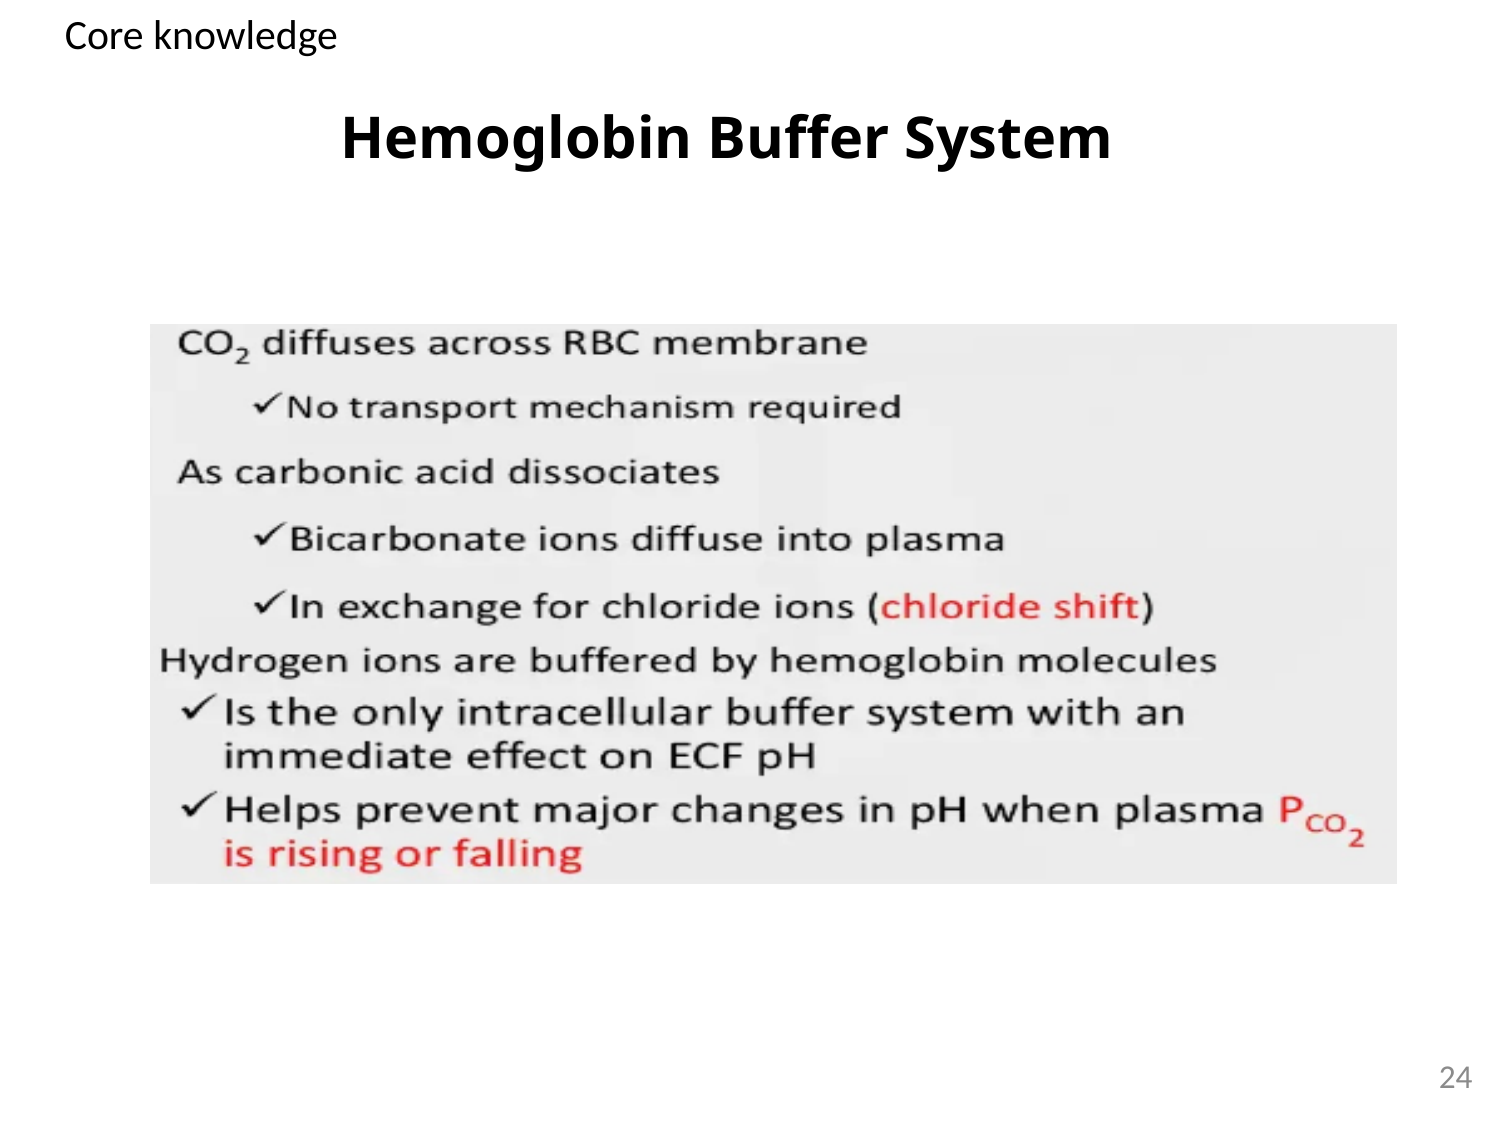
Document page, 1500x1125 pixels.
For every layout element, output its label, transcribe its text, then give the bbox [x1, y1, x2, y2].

text_box Core knowledge [49, 0, 438, 65]
title Hemoglobin Buffer System [312, 83, 1150, 197]
slide_number 24 [1396, 1025, 1488, 1125]
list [149, 324, 1397, 884]
